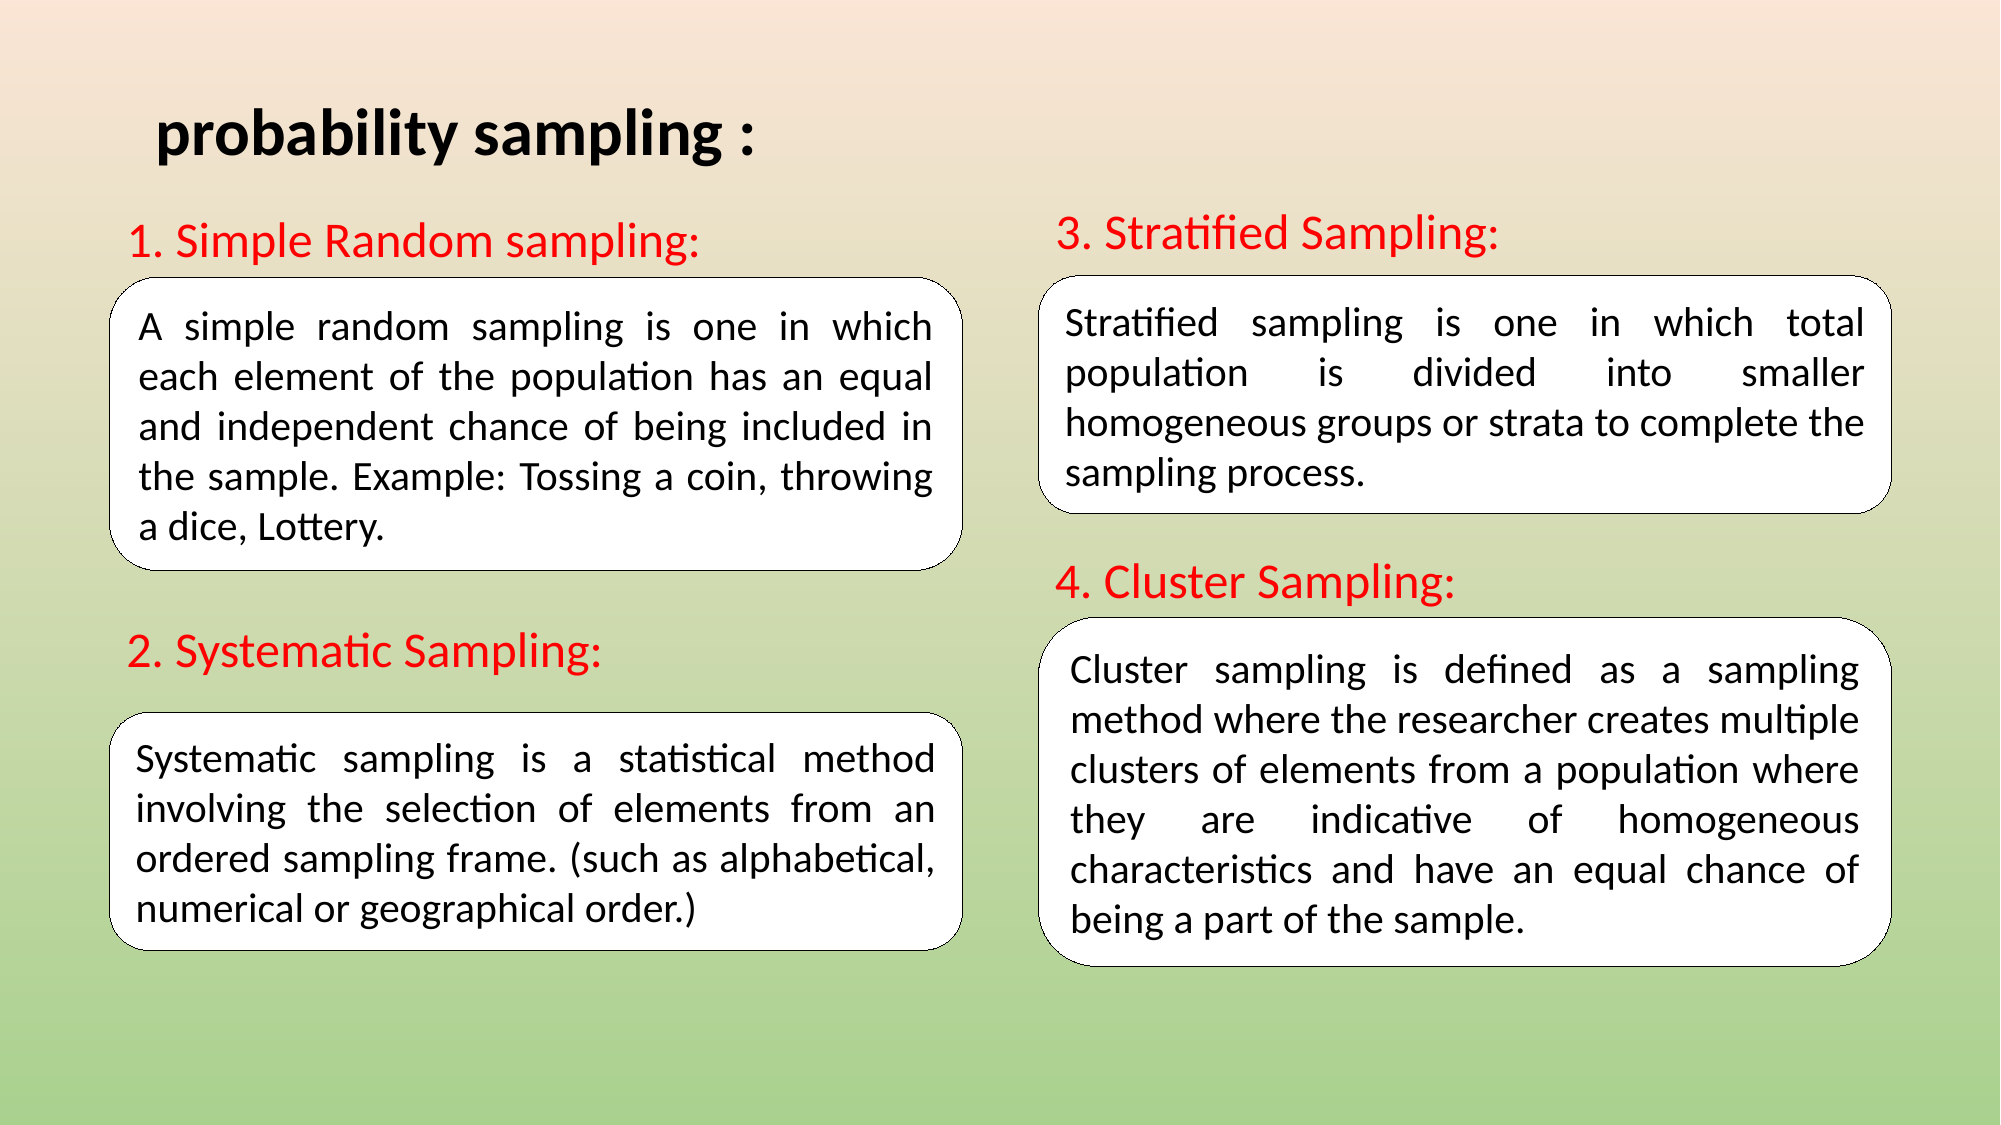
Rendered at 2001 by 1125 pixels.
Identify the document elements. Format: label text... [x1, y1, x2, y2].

text_box 2. Systematic Sampling: [111, 609, 630, 685]
text_box 3. Stratified Sampling: [1040, 191, 1527, 267]
text_box A simple random sampling is one in which each element of the population has an equal and independent chance of being included in the sample. Example: Tossing a coin, throwing a dice, Lottery. [109, 277, 963, 571]
text_box 4. Cluster Sampling: [1040, 541, 1484, 617]
text_box 1. Simple Random sampling: [111, 199, 728, 275]
text_box Systematic sampling is a statistical method involving the selection of elements from an ordered sampling frame. (such as alphabetical, numerical or geographical order.) [109, 712, 963, 951]
text_box Cluster sampling is defined as a sampling method where the researcher creates multiple clusters of elements from a population where they are indicative of homogeneous characteristics and have an equal chance of being a part of the sample. [1038, 617, 1892, 967]
text_box Stratified sampling is one in which total population is divided into smaller homogeneous groups or strata to complete the sampling process. [1038, 275, 1892, 514]
text_box probability sampling : [140, 81, 788, 176]
